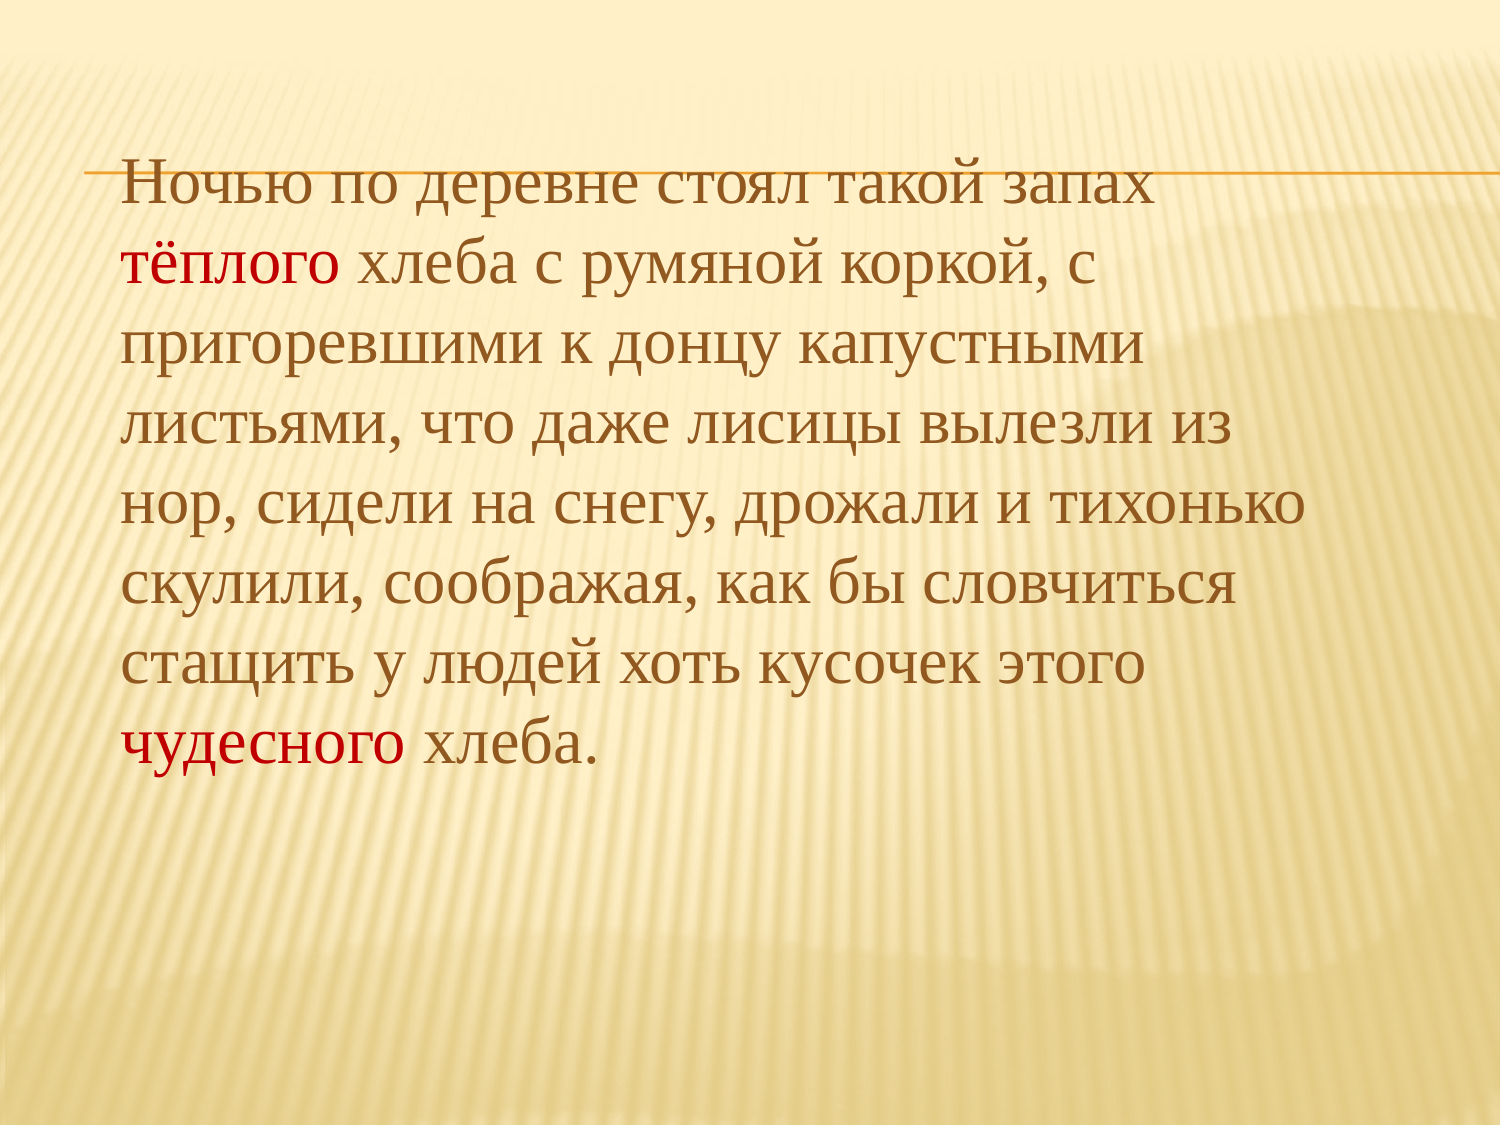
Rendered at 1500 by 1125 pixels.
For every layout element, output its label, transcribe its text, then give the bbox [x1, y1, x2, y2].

text_box Ночью по деревне стоял такой запах тёплого хлеба с румяной коркой, с пригоревшими к донцу капустными листьями, что даже лисицы вылезли из нор, сидели на снегу, дрожали и тихонько скулили, соображая, как бы словчиться стащить у людей хоть кусочек этого чудесного хлеба. [105, 129, 1336, 874]
